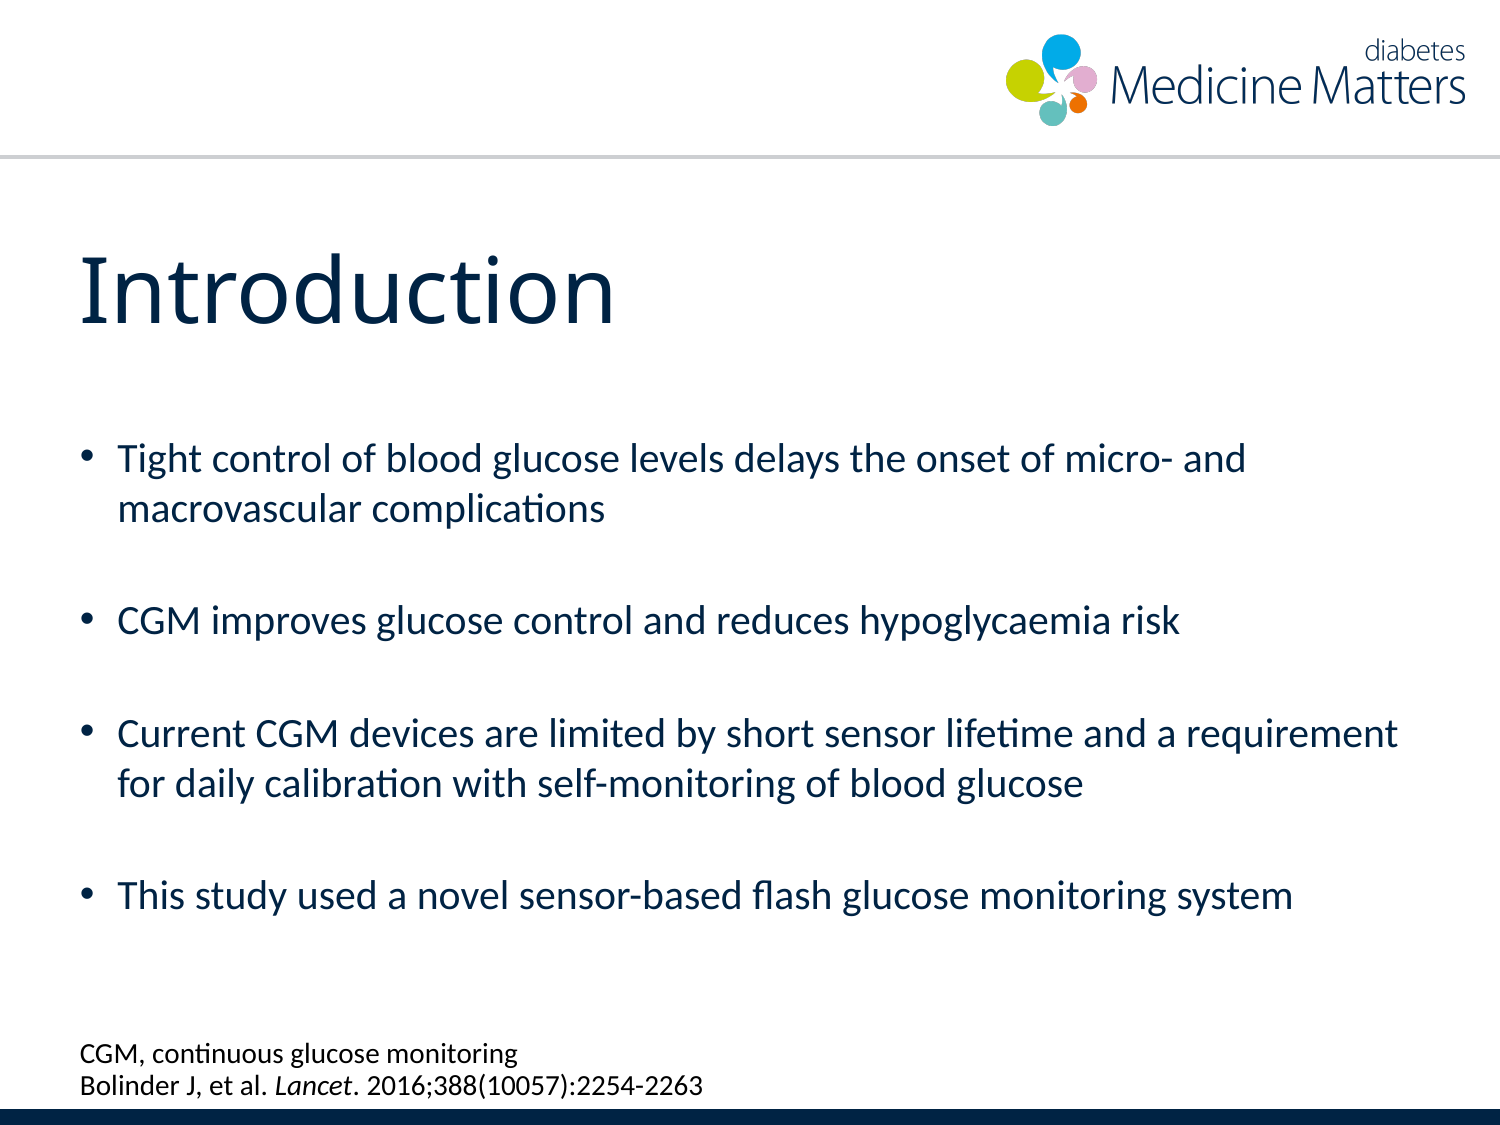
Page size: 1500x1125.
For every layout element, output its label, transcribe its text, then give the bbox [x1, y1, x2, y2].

list CGM, continuous glucose monitoring Bolinder J, et al. Lancet. 2016;388(10057):2254-2263 [64, 997, 750, 1110]
picture [999, 28, 1471, 132]
title Introduction [64, 185, 1436, 403]
list Tight control of blood glucose levels delays the onset of micro- and macrovascular complications CGM improves glucose control and reduces hypoglycaemia risk Current CGM devices are limited by short sensor lifetime and a requirement for daily calibration with self-monitoring of blood glucose This study used a novel sensor-based flash glucose monitoring system [64, 422, 1436, 976]
